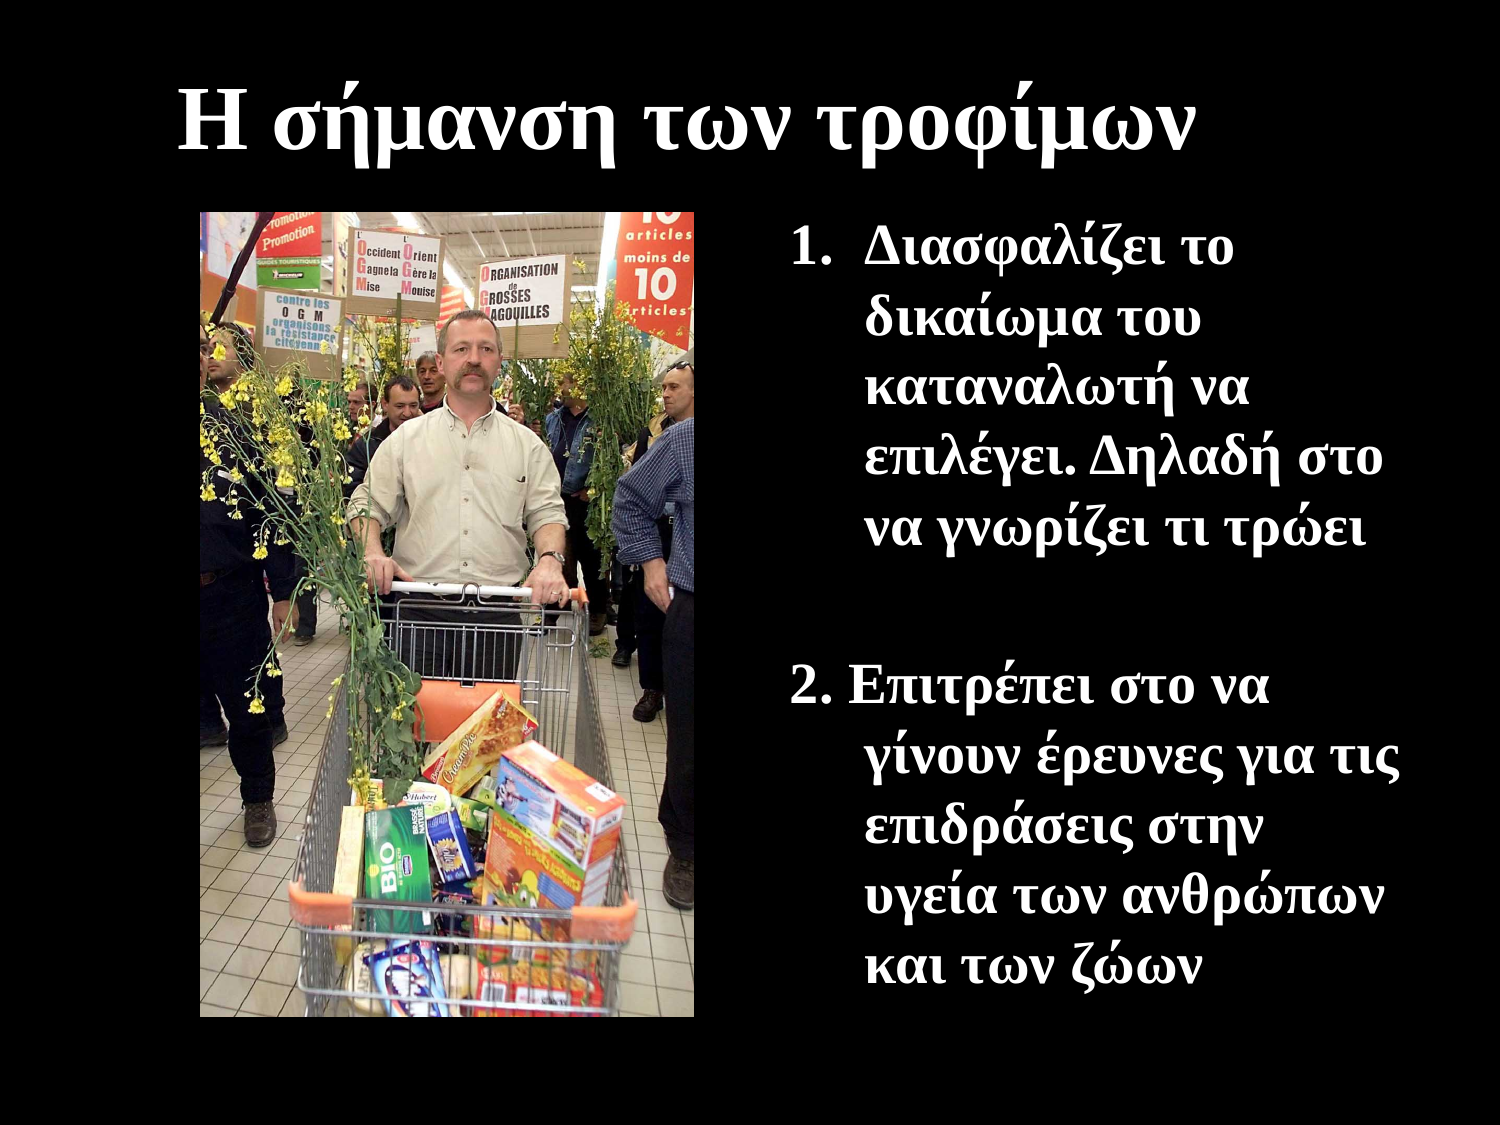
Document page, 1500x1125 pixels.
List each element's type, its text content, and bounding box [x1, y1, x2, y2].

picture [199, 212, 694, 1017]
text_box Η σήμανση των τροφίμων [162, 50, 1375, 175]
text_box 2. Επιτρέπει στο να γίνουν έρευνες για τις επιδράσεις στην υγεία των ανθρώπων και των ζώων [774, 637, 1425, 1003]
text_box Διασφαλίζει το δικαίωμα του καταναλωτή να επιλέγει. Δηλαδή στο να γνωρίζει τι τρώει [774, 199, 1425, 635]
